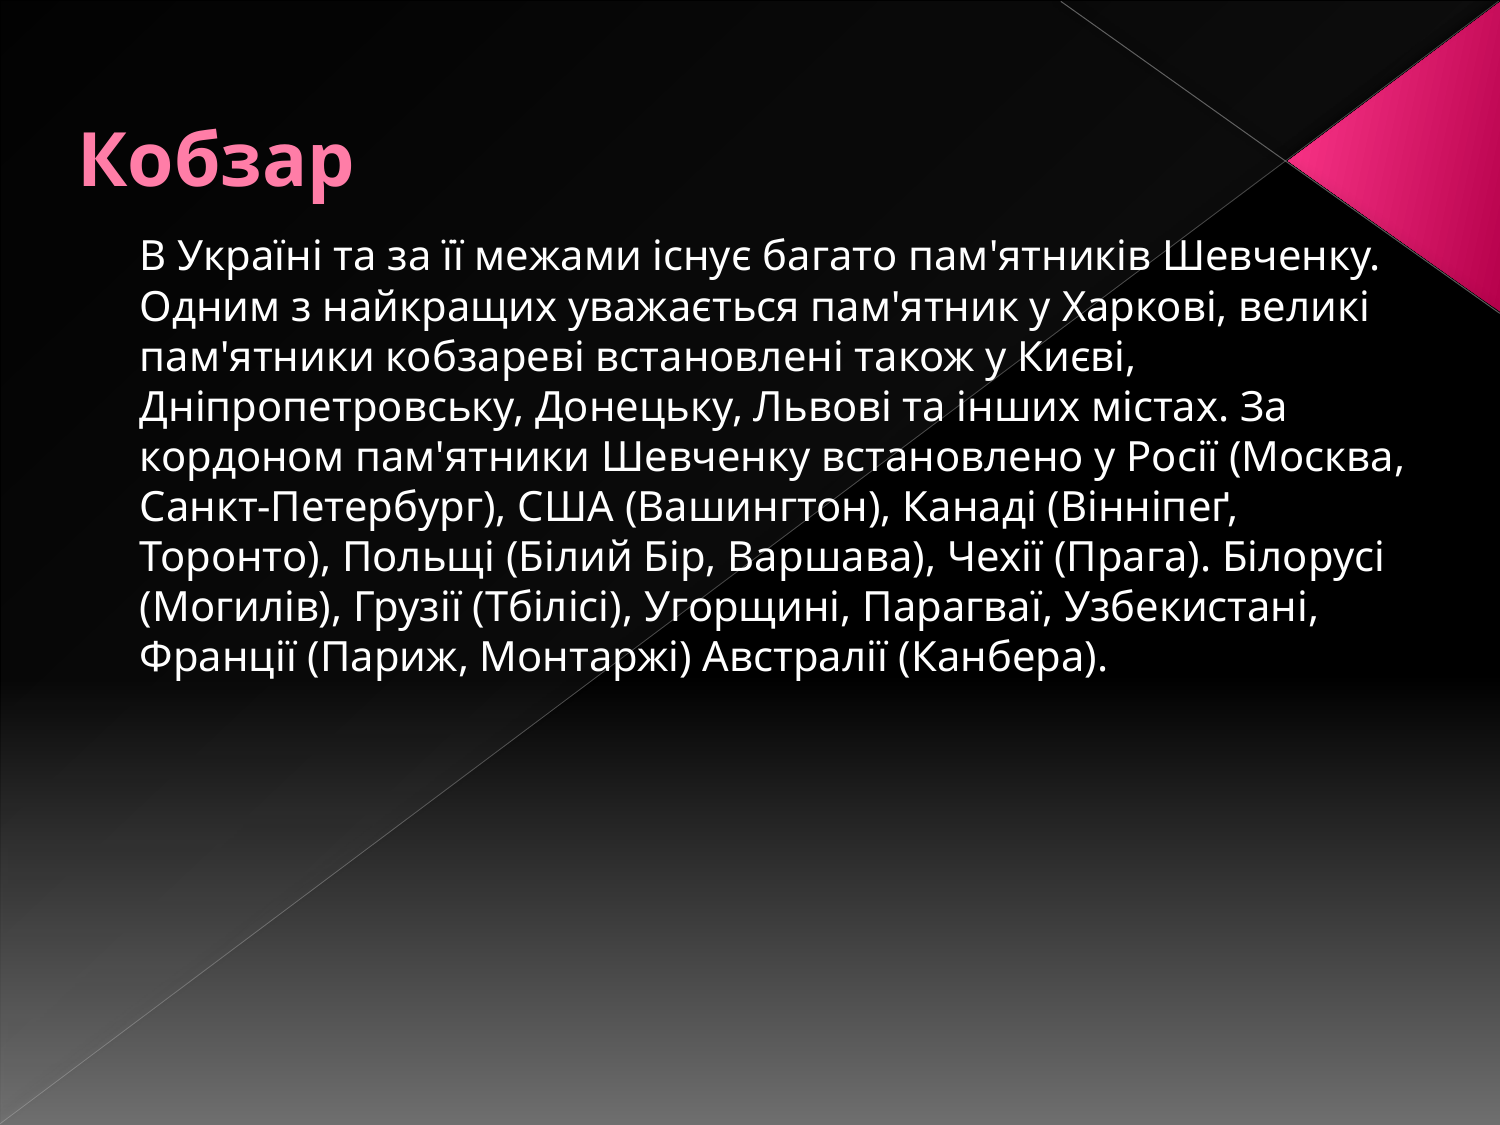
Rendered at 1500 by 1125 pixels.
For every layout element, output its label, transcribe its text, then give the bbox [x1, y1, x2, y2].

list В Україні та за її межами існує багато пам'ятників Шевченку. Одним з найкращих уважається пам'ятник у Харкові, великі пам'ятники кобзареві встановлені також у Києві, Дніпропетровську, Донецьку, Львові та інших містах. За кордоном пам'ятники Шевченку встановлено у Росії (Москва, Санкт-Петербург), США (Вашингтон), Канаді (Вінніпеґ, Торонто), Польщі (Білий Бір, Варшава), Чехії (Прага). Білорусі (Могилів), Грузії (Тбілісі), Угорщині, Парагваї, Узбекистані, Франції (Париж, Монтаржі) Австралії (Канбера). [115, 221, 1454, 1125]
title Кобзар [62, 44, 1250, 268]
